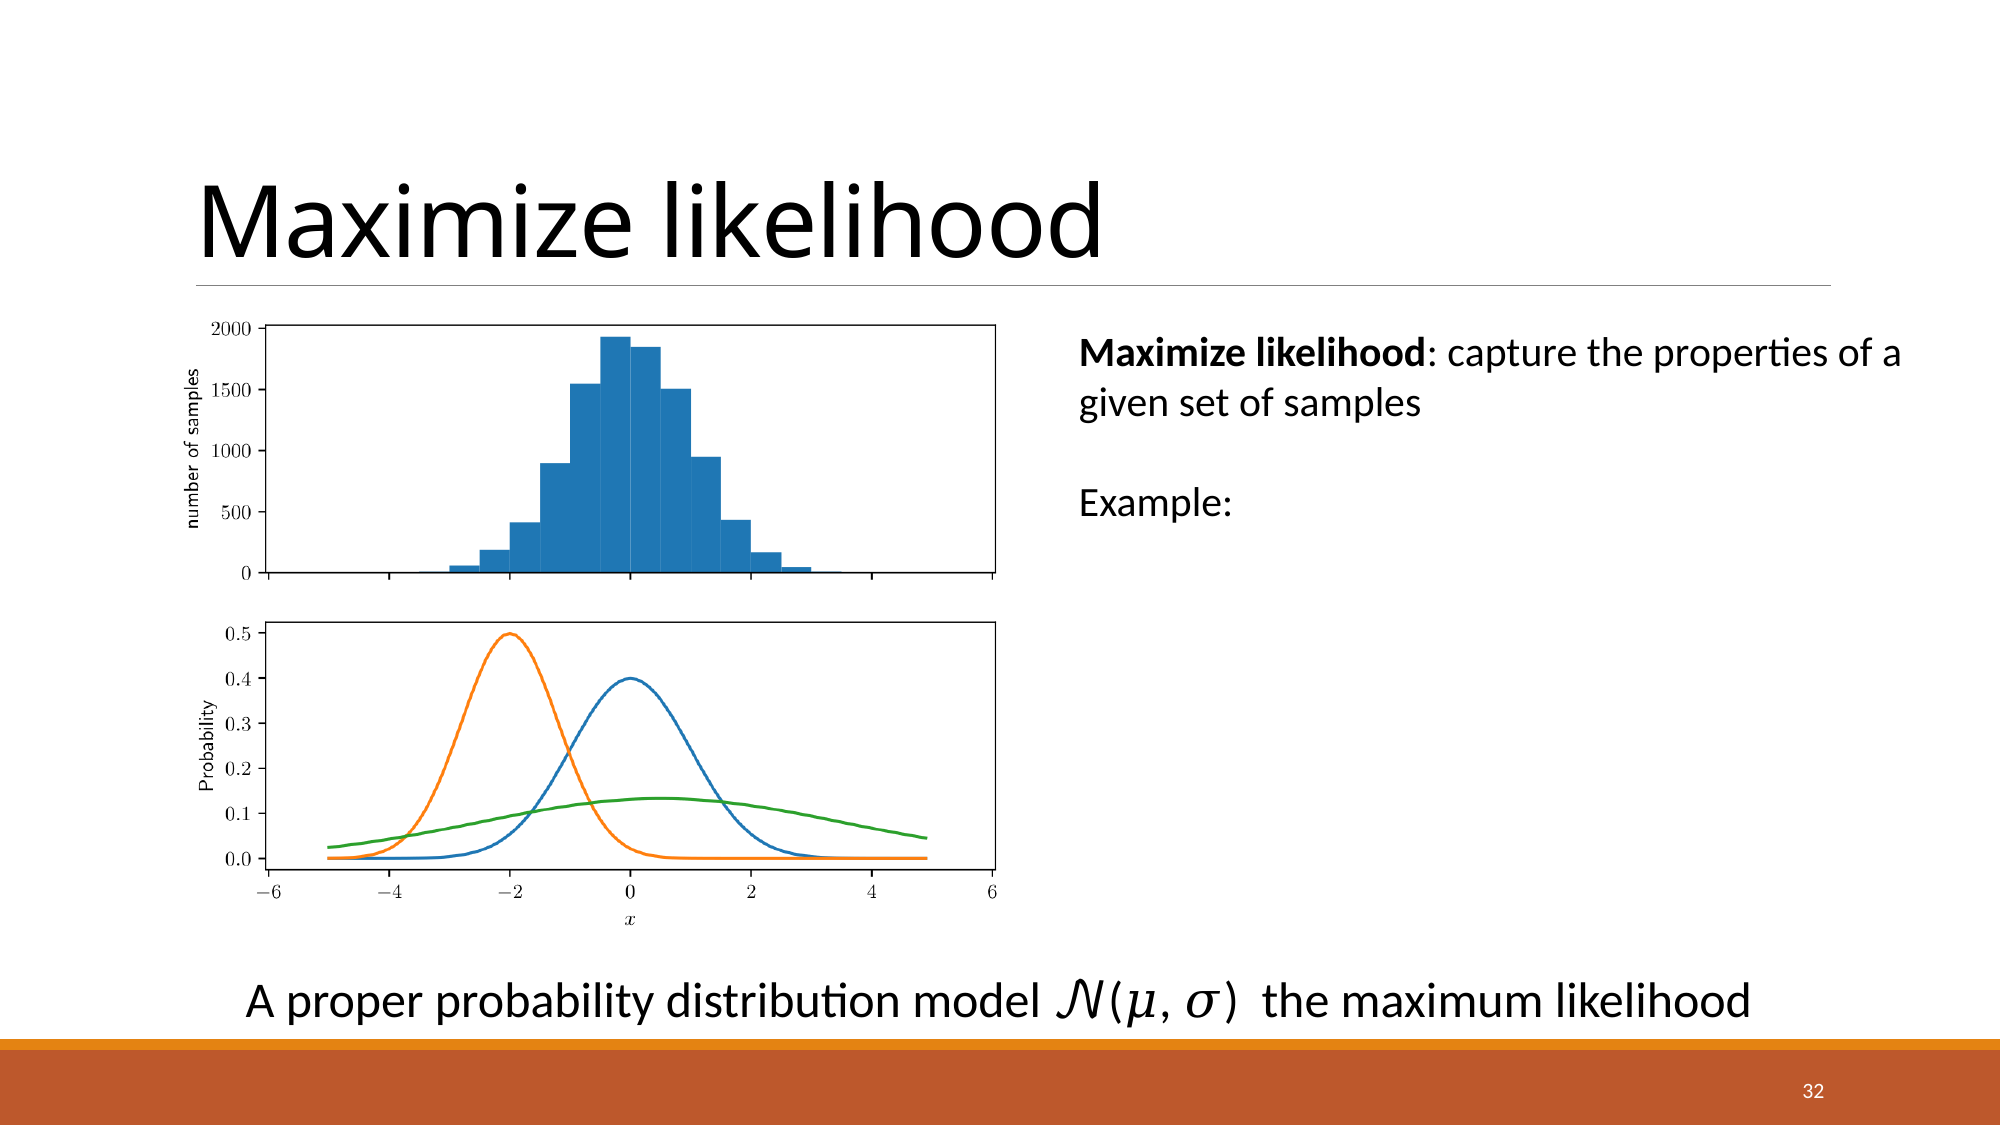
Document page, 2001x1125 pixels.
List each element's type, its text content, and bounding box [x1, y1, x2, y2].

slide_number 32 [1624, 1059, 1840, 1120]
title Maximize likelihood [180, 47, 1830, 285]
picture [179, 316, 998, 928]
